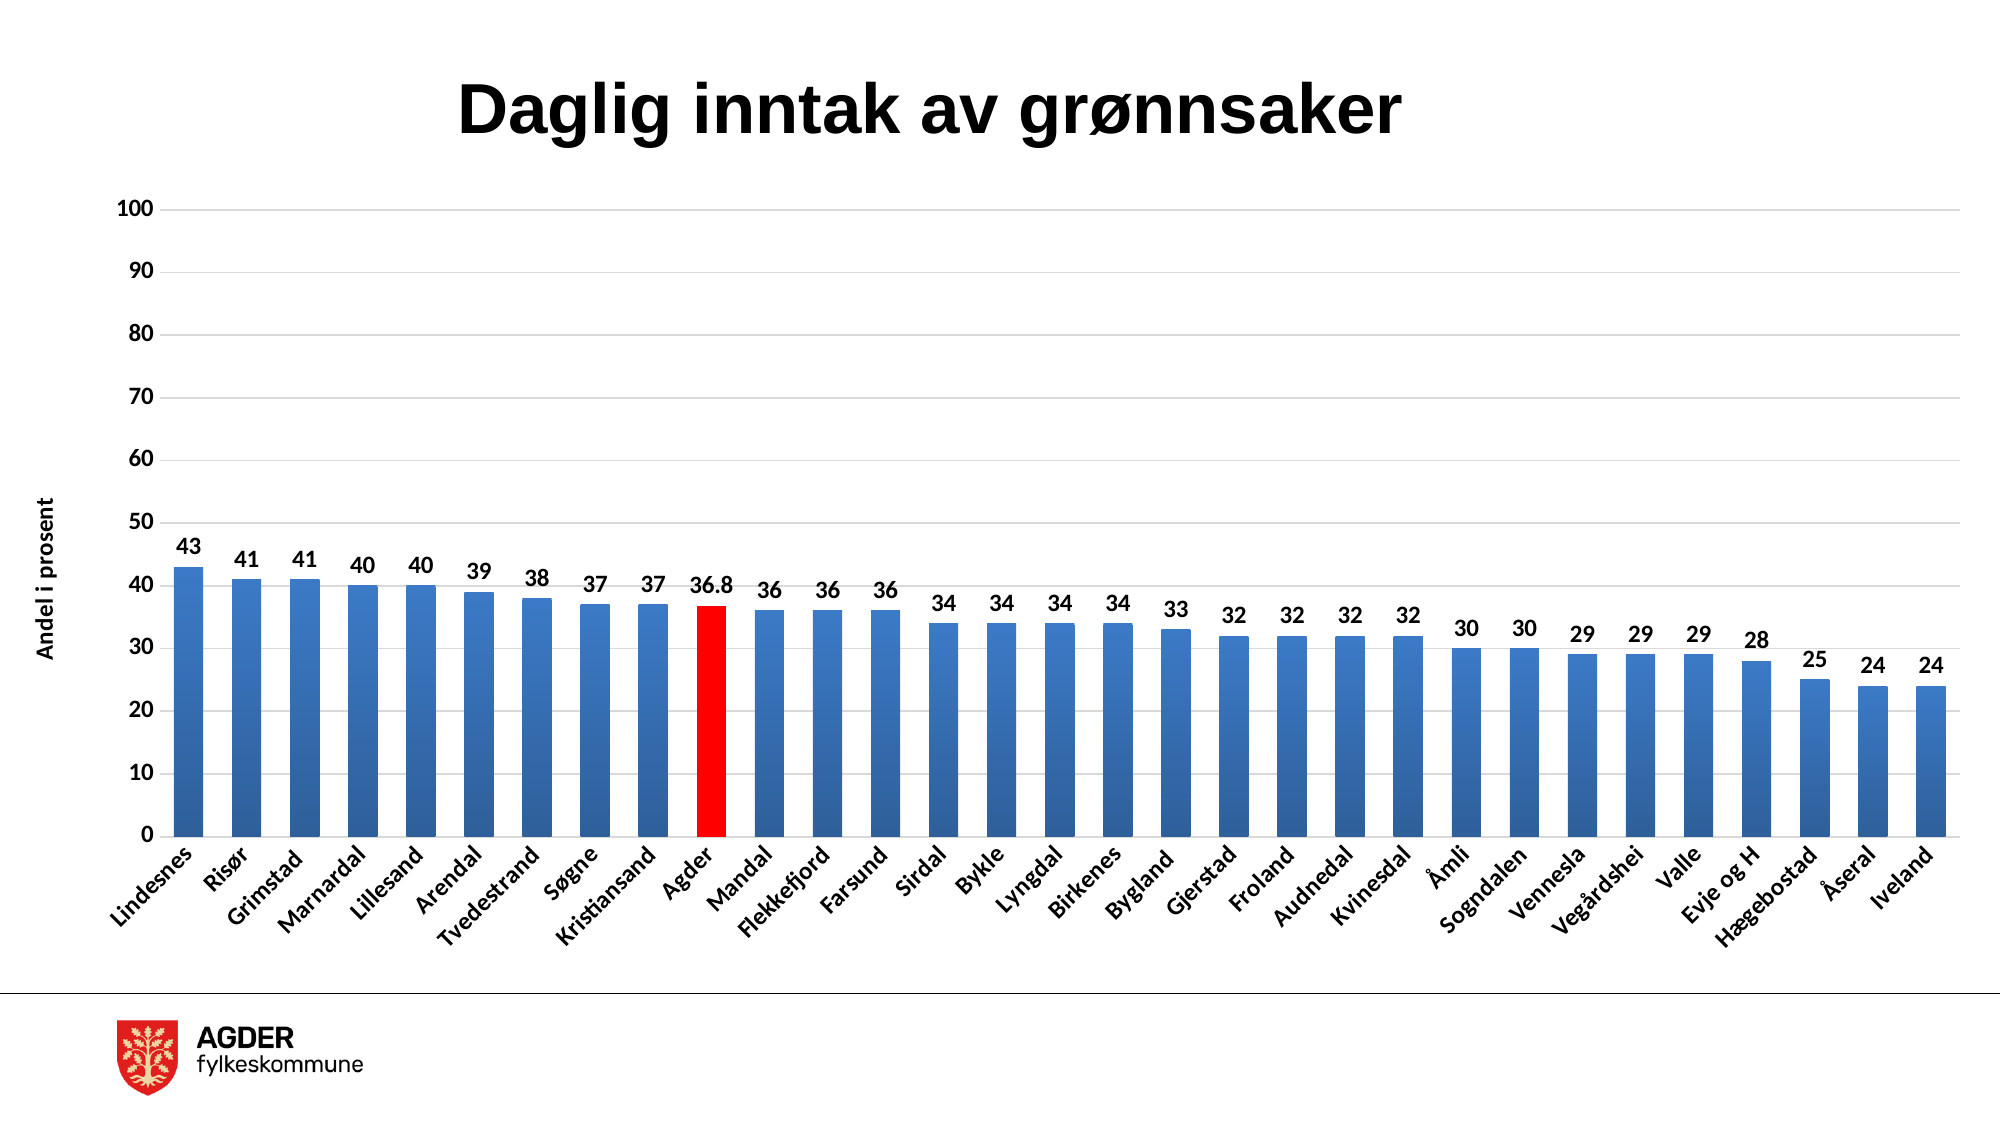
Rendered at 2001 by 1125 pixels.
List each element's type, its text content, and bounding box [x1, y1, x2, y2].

picture [117, 1020, 363, 1096]
title Daglig inntak av grønnsaker [196, 48, 1863, 161]
chart [0, 181, 2000, 971]
